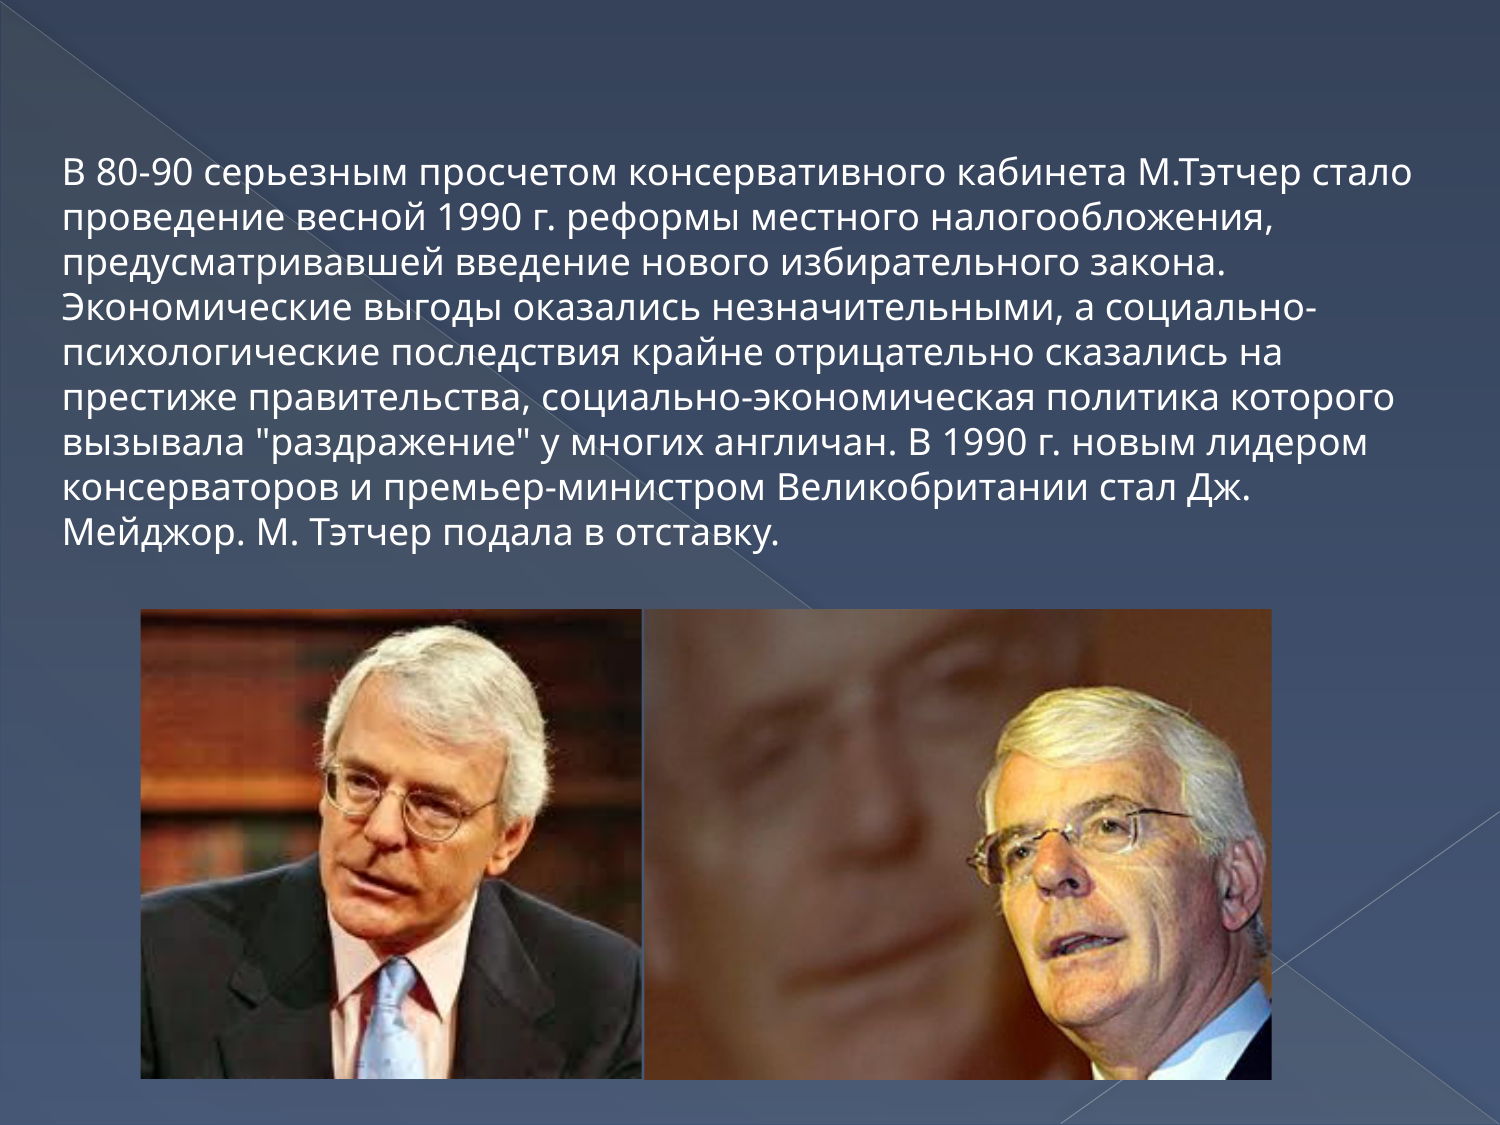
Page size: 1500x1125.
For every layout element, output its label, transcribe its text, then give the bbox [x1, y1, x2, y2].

picture [644, 609, 1272, 1080]
picture [140, 609, 642, 1079]
text_box В 80-90 серьезным просчетом консервативного кабинета М.Тэтчер стало проведение весной 1990 г. реформы местного налогообложения, предусматривавшей введение нового избирательного закона. Экономические выгоды оказались незначительными, а социально-психологические последствия крайне отрицательно сказались на престиже правительства, социально-экономическая политика которого вызывала "раздражение" у многих англичан. В 1990 г. новым лидером консерваторов и премьер-министром Великобритании стал Дж. Мейджор. М. Тэтчер подала в отставку. [46, 140, 1454, 561]
